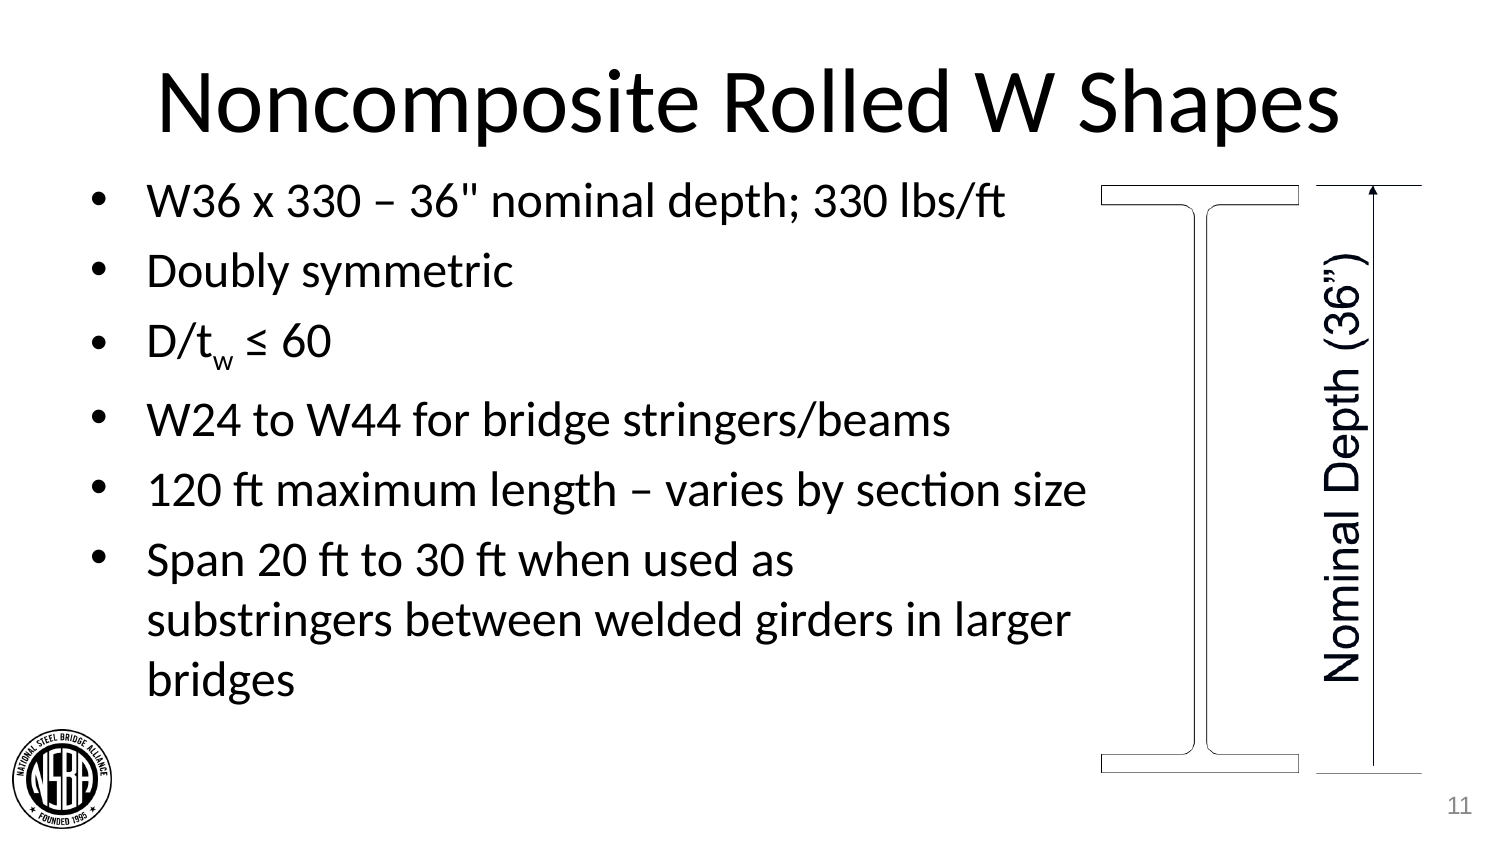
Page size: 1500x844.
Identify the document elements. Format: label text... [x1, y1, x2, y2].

title Noncomposite Rolled W Shapes [75, 33, 1425, 175]
picture [1101, 184, 1425, 775]
picture [12, 729, 112, 829]
slide_number 11 [1137, 782, 1488, 828]
list W36 x 330 – 36" nominal depth; 330 lbs/ft Doubly symmetric D/tw ≤ 60 W24 to W44 for bridge stringers/beams 120 ft maximum length – varies by section size Span 20 ft to 30 ft when used as substringers between welded girders in larger bridges [75, 160, 1118, 718]
